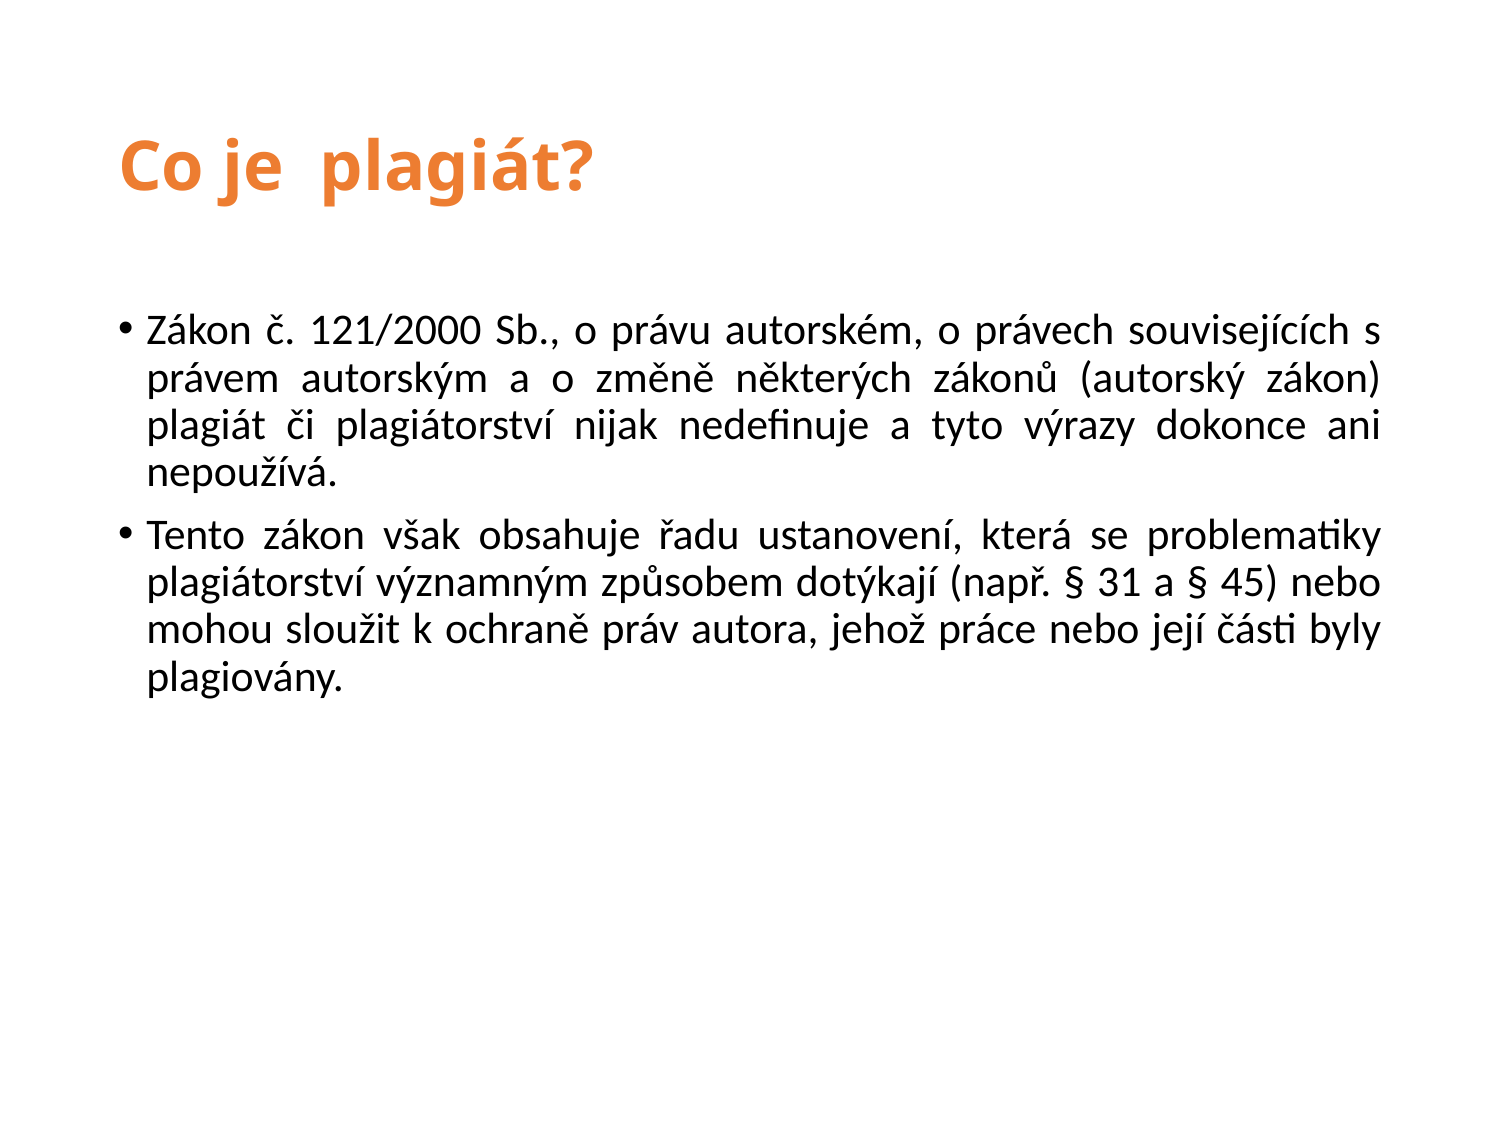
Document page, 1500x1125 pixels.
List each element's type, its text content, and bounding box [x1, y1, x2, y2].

title Co je plagiát? [103, 59, 1397, 278]
list Zákon č. 121/2000 Sb., o právu autorském, o právech souvisejících s právem autorským a o změně některých zákonů (autorský zákon) plagiát či plagiátorství nijak nedefinuje a tyto výrazy dokonce ani nepoužívá. Tento zákon však obsahuje řadu ustanovení, která se problematiky plagiátorství významným způsobem dotýkají (např. § 31 a § 45) nebo mohou sloužit k ochraně práv autora, jehož práce nebo její části byly plagiovány. [103, 299, 1397, 1014]
